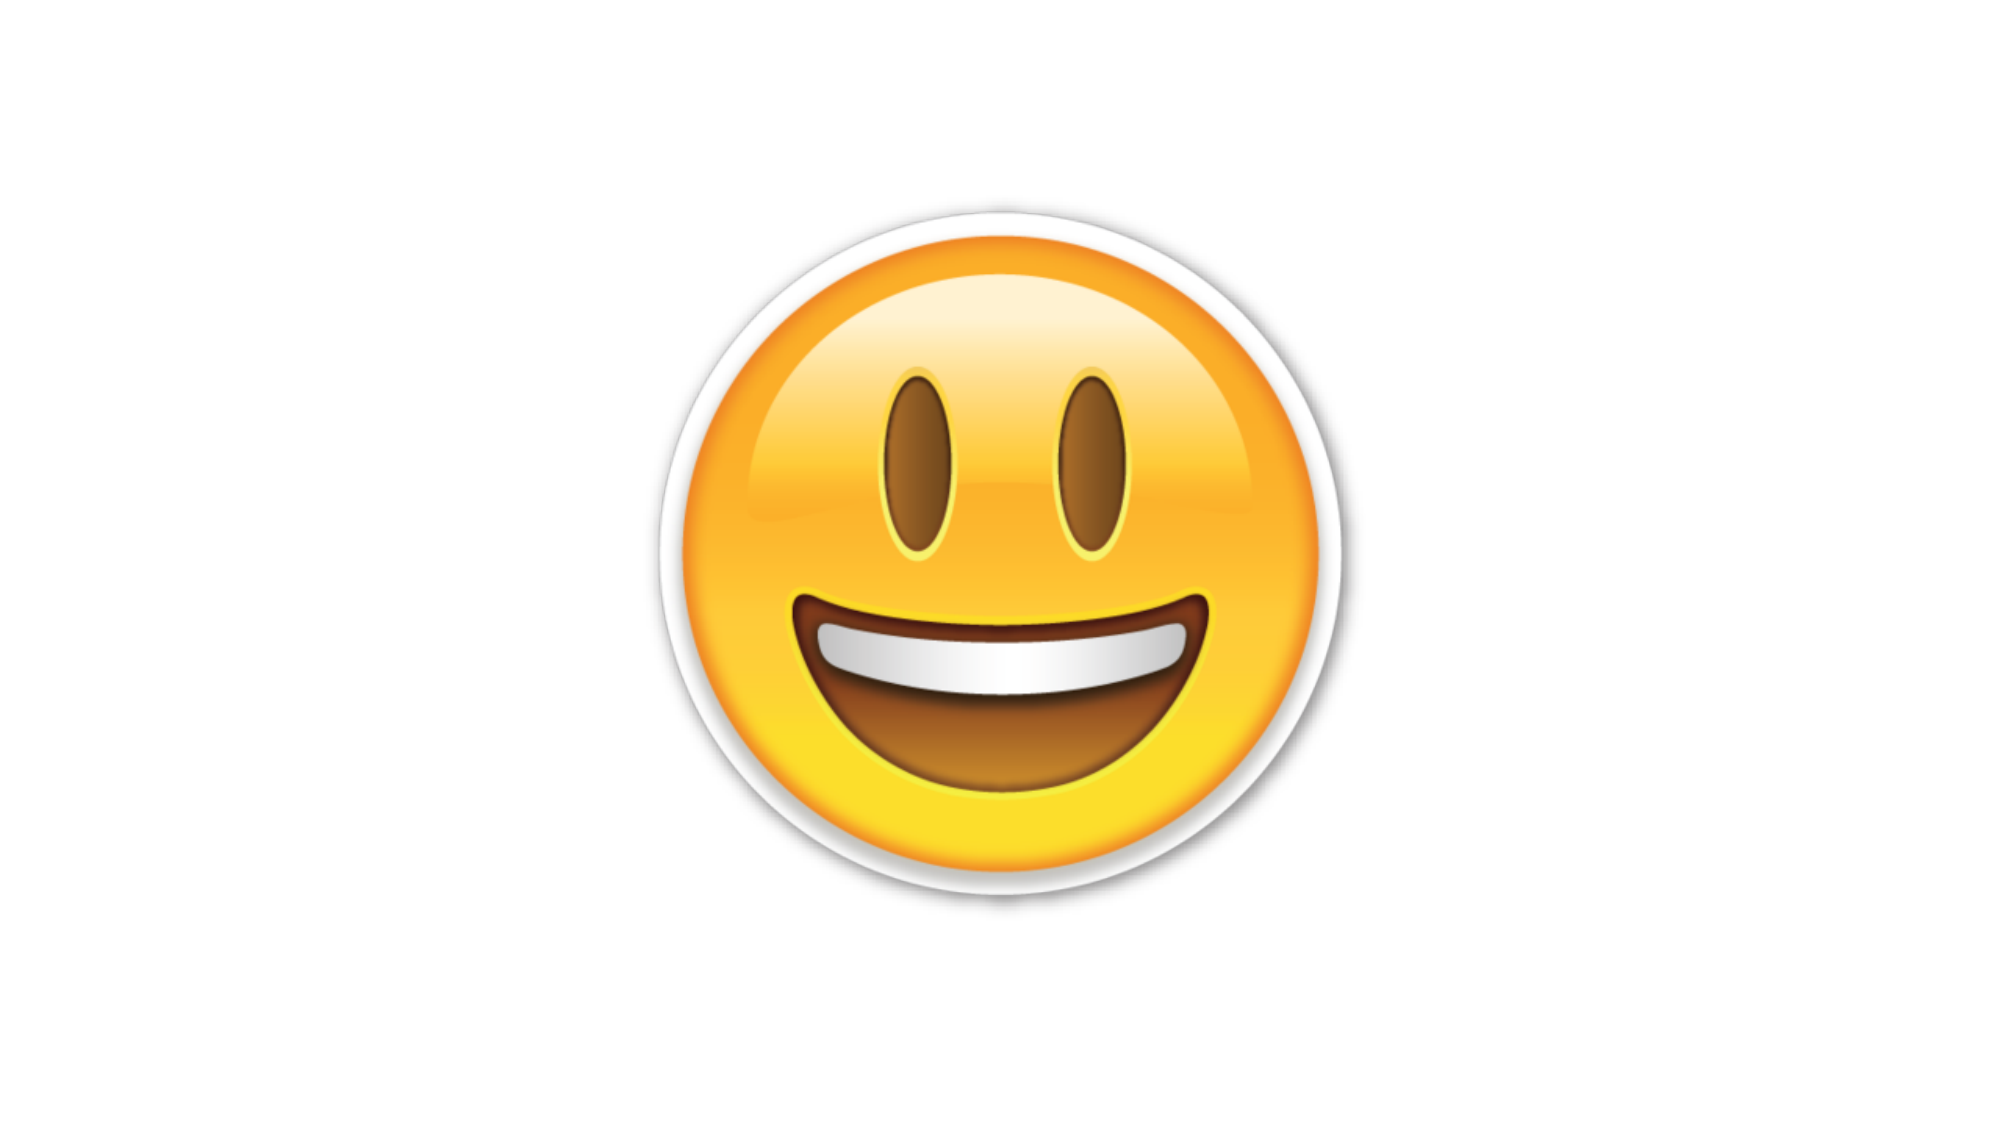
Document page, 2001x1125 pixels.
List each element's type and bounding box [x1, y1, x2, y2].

picture [624, 187, 1375, 938]
